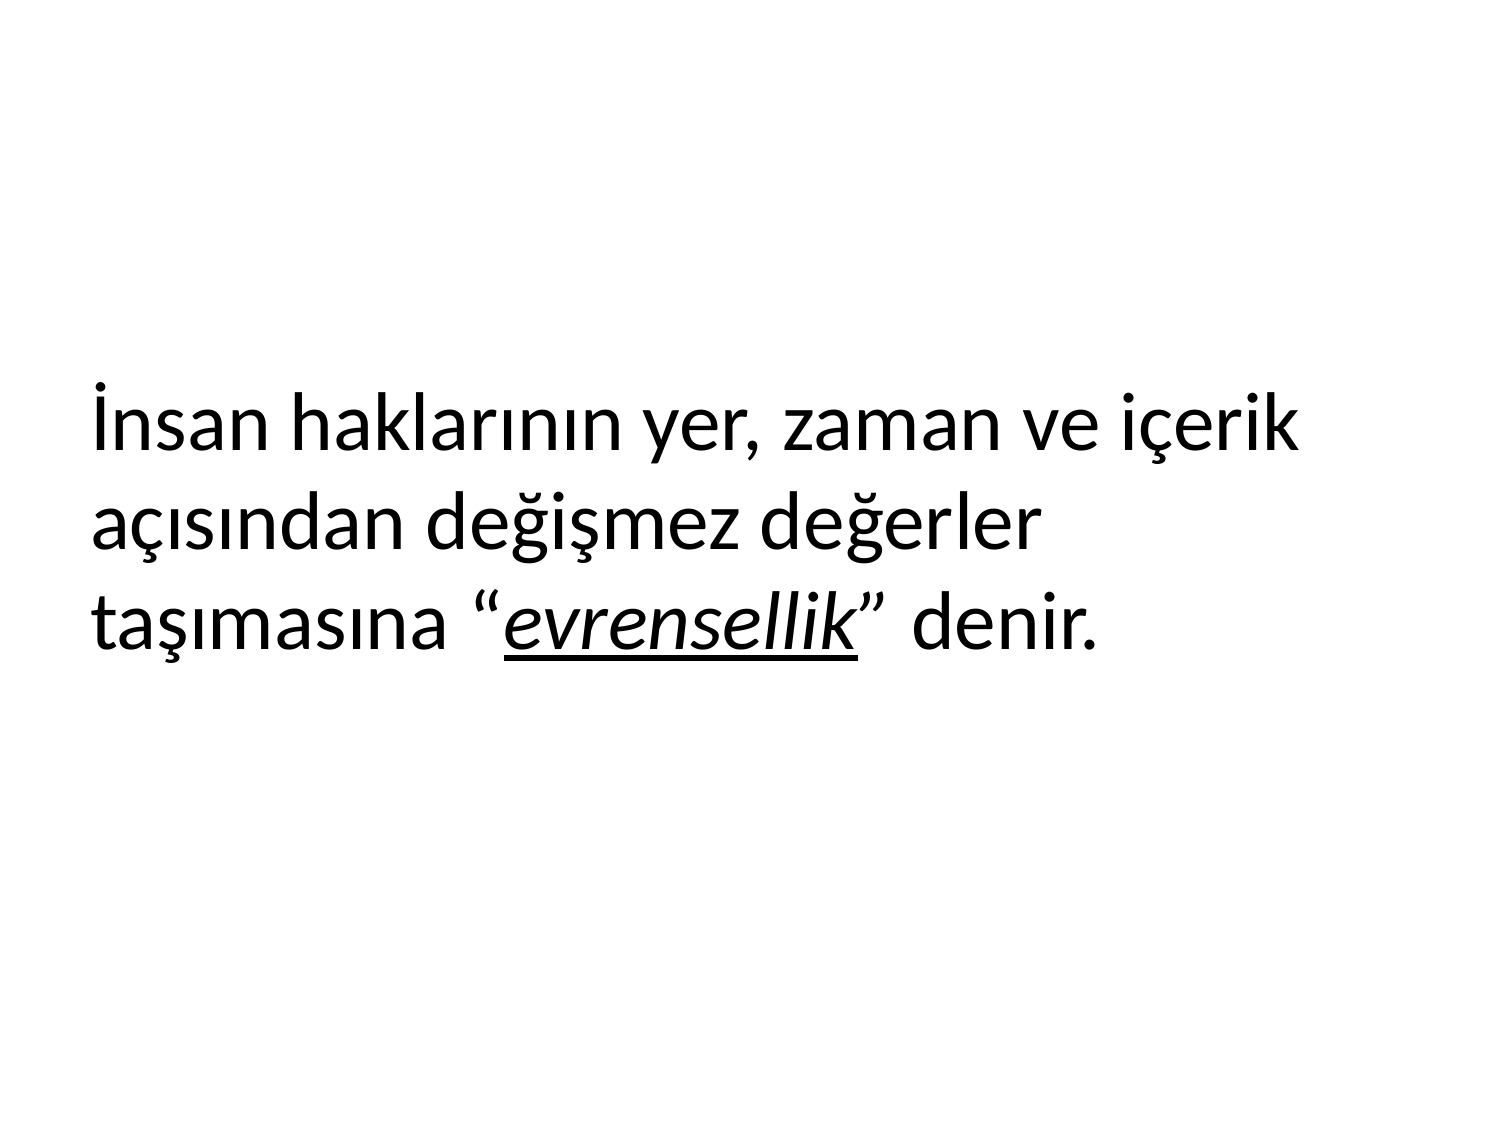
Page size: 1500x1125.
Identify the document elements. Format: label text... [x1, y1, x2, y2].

list İnsan haklarının yer, zaman ve içerik açısından değişmez değerler taşımasına “evrensellik” denir. [75, 262, 1425, 1005]
